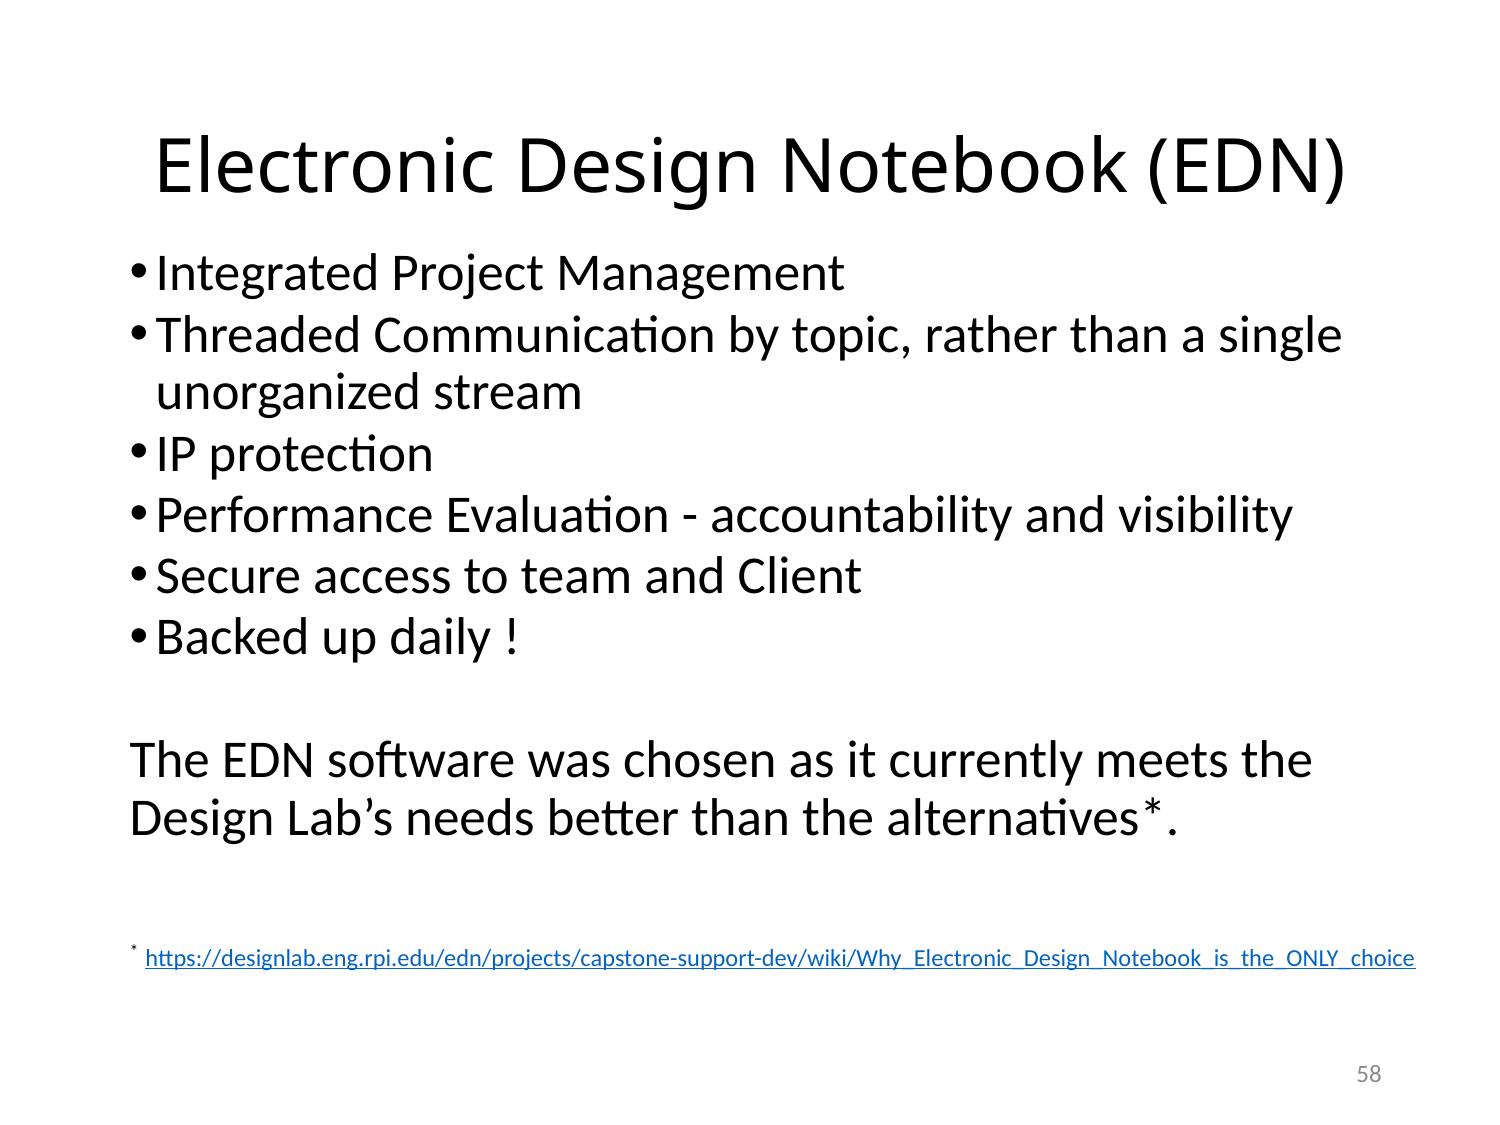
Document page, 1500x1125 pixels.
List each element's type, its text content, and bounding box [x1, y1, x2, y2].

slide_number 58 [1059, 1042, 1397, 1103]
list Integrated Project Management Threaded Communication by topic, rather than a single unorganized stream IP protection Performance Evaluation - accountability and visibility Secure access to team and Client Backed up daily ! The EDN software was chosen as it currently meets the Design Lab’s needs better than the alternatives*. * https://designlab.eng.rpi.edu/edn/projects/capstone-support-dev/wiki/Why_Electronic_Design_Notebook_is_the_ONLY_choice [62, 237, 1450, 1013]
title Electronic Design Notebook (EDN) [103, 59, 1397, 237]
